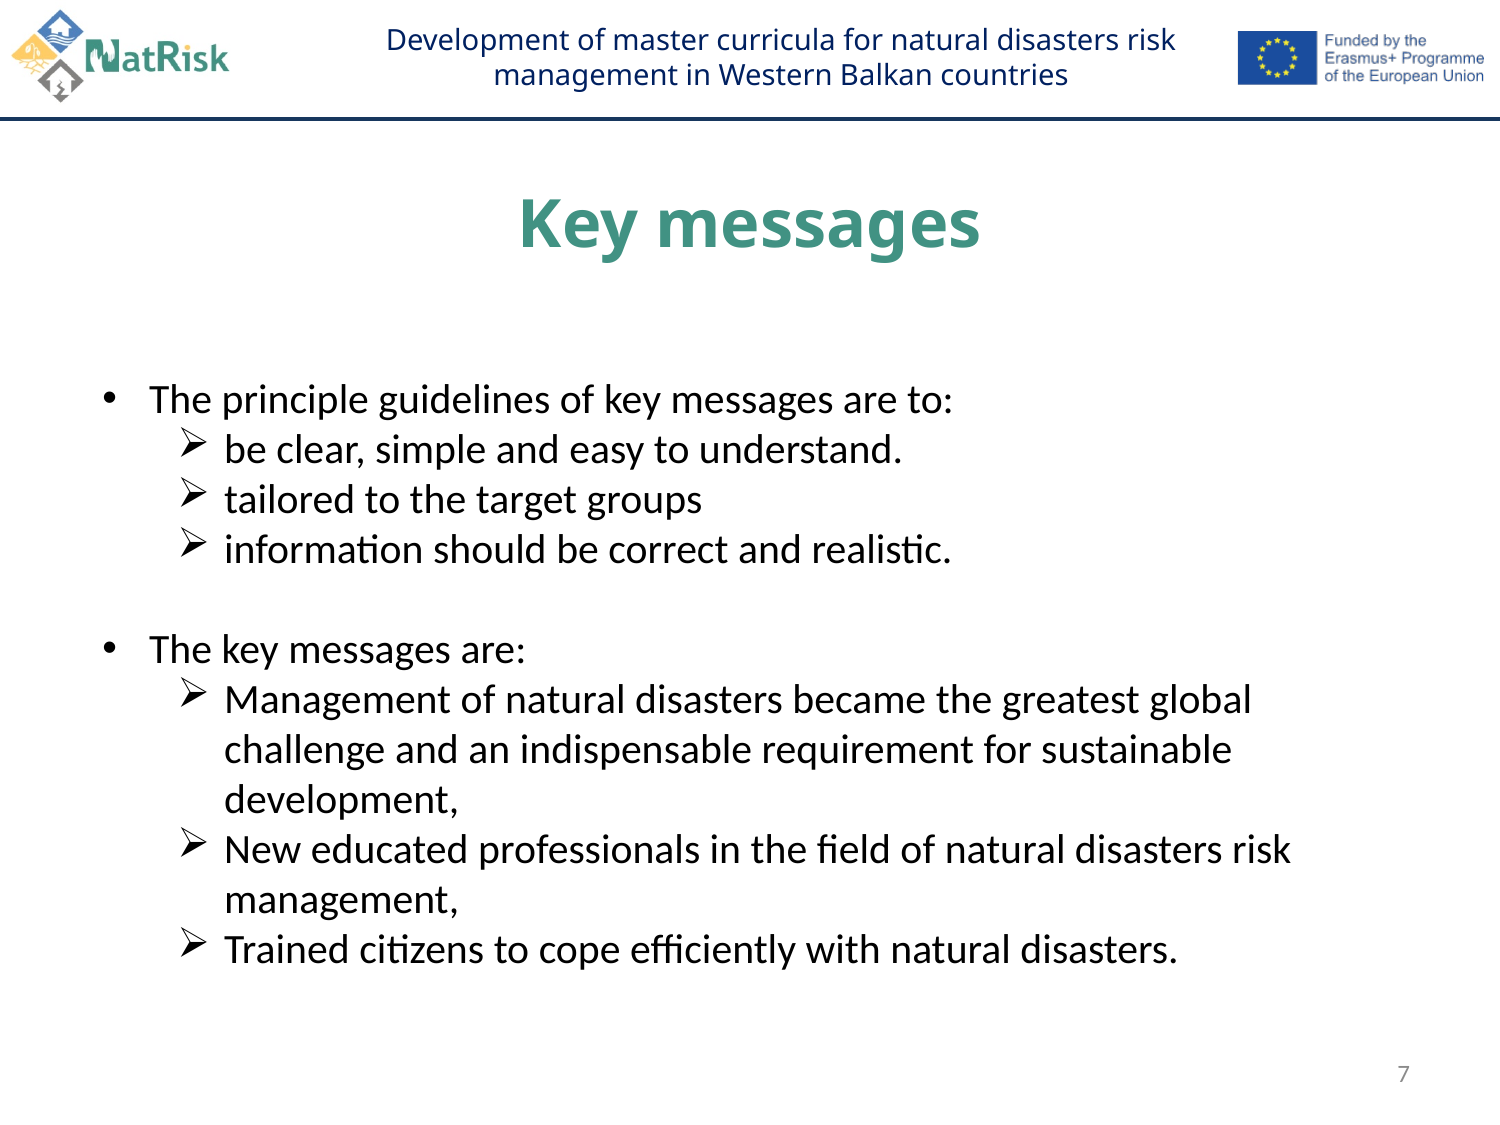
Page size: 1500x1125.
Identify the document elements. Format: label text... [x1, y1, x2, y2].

picture [1237, 30, 1484, 86]
picture [0, 0, 238, 113]
text_box Key messages [503, 173, 997, 269]
slide_number 7 [1074, 1042, 1425, 1103]
text_box Development of master curricula for natural disasters risk management in Western Balkan countries [324, 24, 1238, 88]
text_box The principle guidelines of key messages are to: be clear, simple and easy to understand. tailored to the target groups information should be correct and realistic. The key messages are: Management of natural disasters became the greatest global challenge and an indispensable requirement for sustainable development, New educated professionals in the field of natural disasters risk management, Trained citizens to cope efficiently with natural disasters. [87, 364, 1413, 1030]
